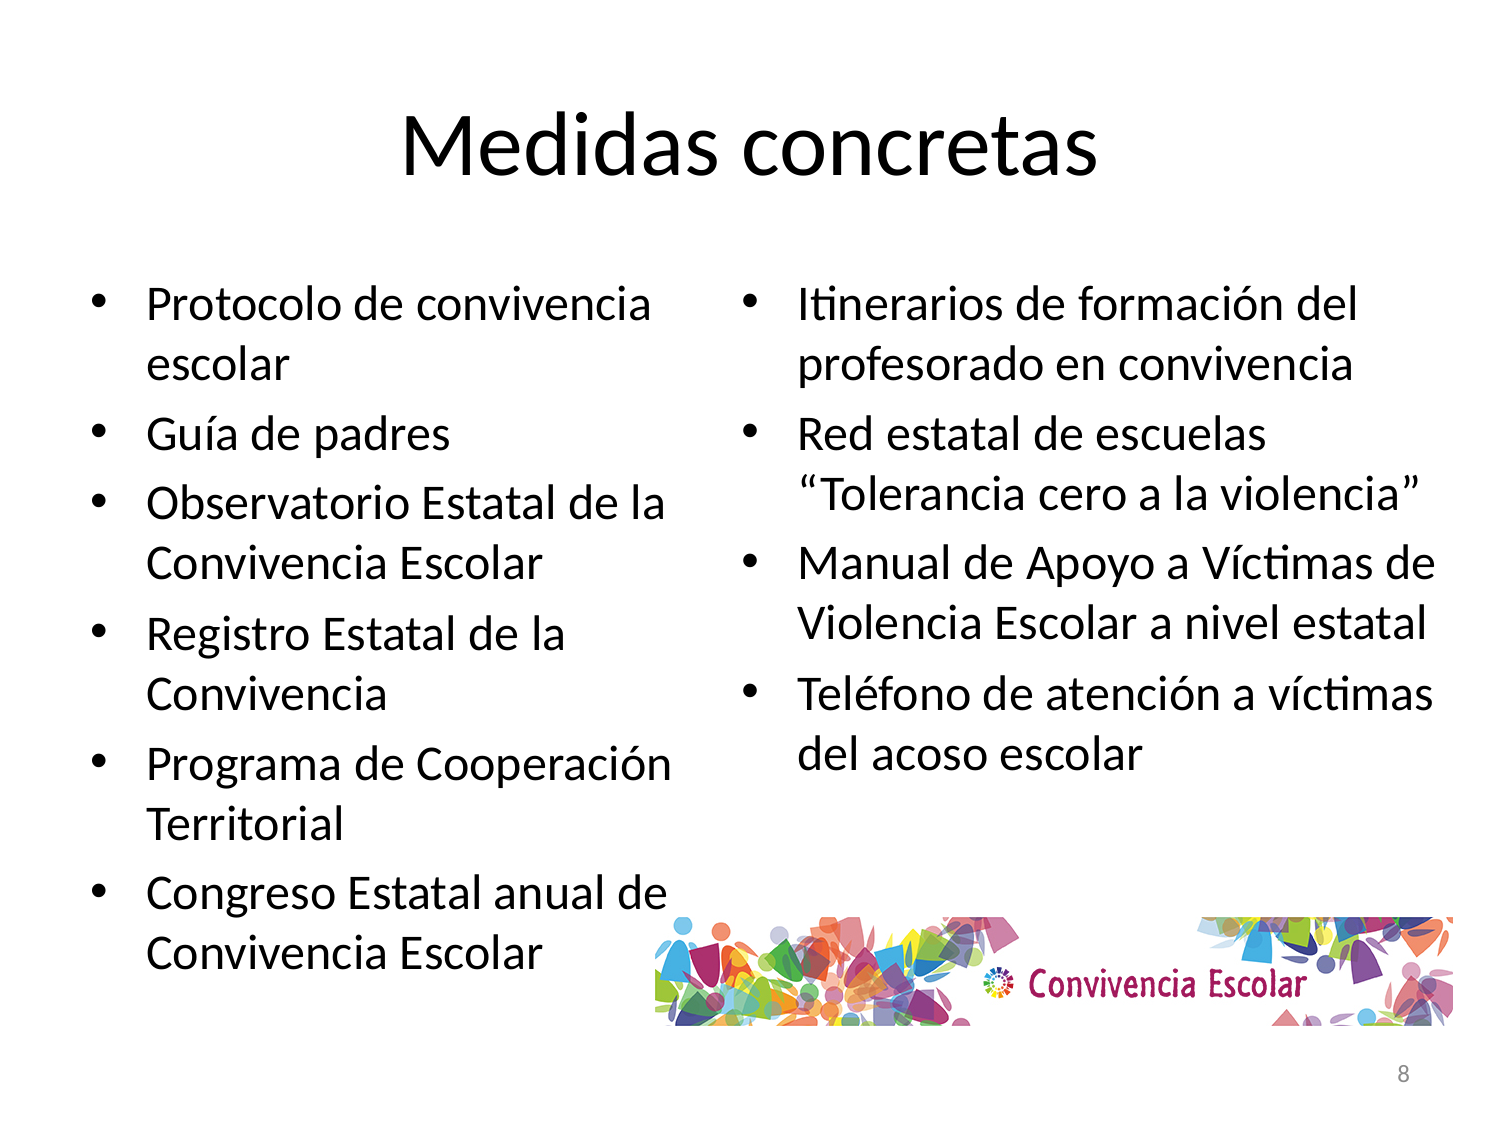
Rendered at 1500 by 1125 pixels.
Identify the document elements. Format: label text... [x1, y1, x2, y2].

picture [655, 917, 1453, 1026]
slide_number 8 [1074, 1042, 1425, 1103]
list Itinerarios de formación del profesorado en convivencia Red estatal de escuelas “Tolerancia cero a la violencia” Manual de Apoyo a Víctimas de Violencia Escolar a nivel estatal Teléfono de atención a víctimas del acoso escolar [738, 262, 1471, 1005]
list Protocolo de convivencia escolar Guía de padres Observatorio Estatal de la Convivencia Escolar Registro Estatal de la Convivencia Programa de Cooperación Territorial Congreso Estatal anual de Convivencia Escolar [75, 262, 738, 1005]
title Medidas concretas [75, 45, 1425, 233]
